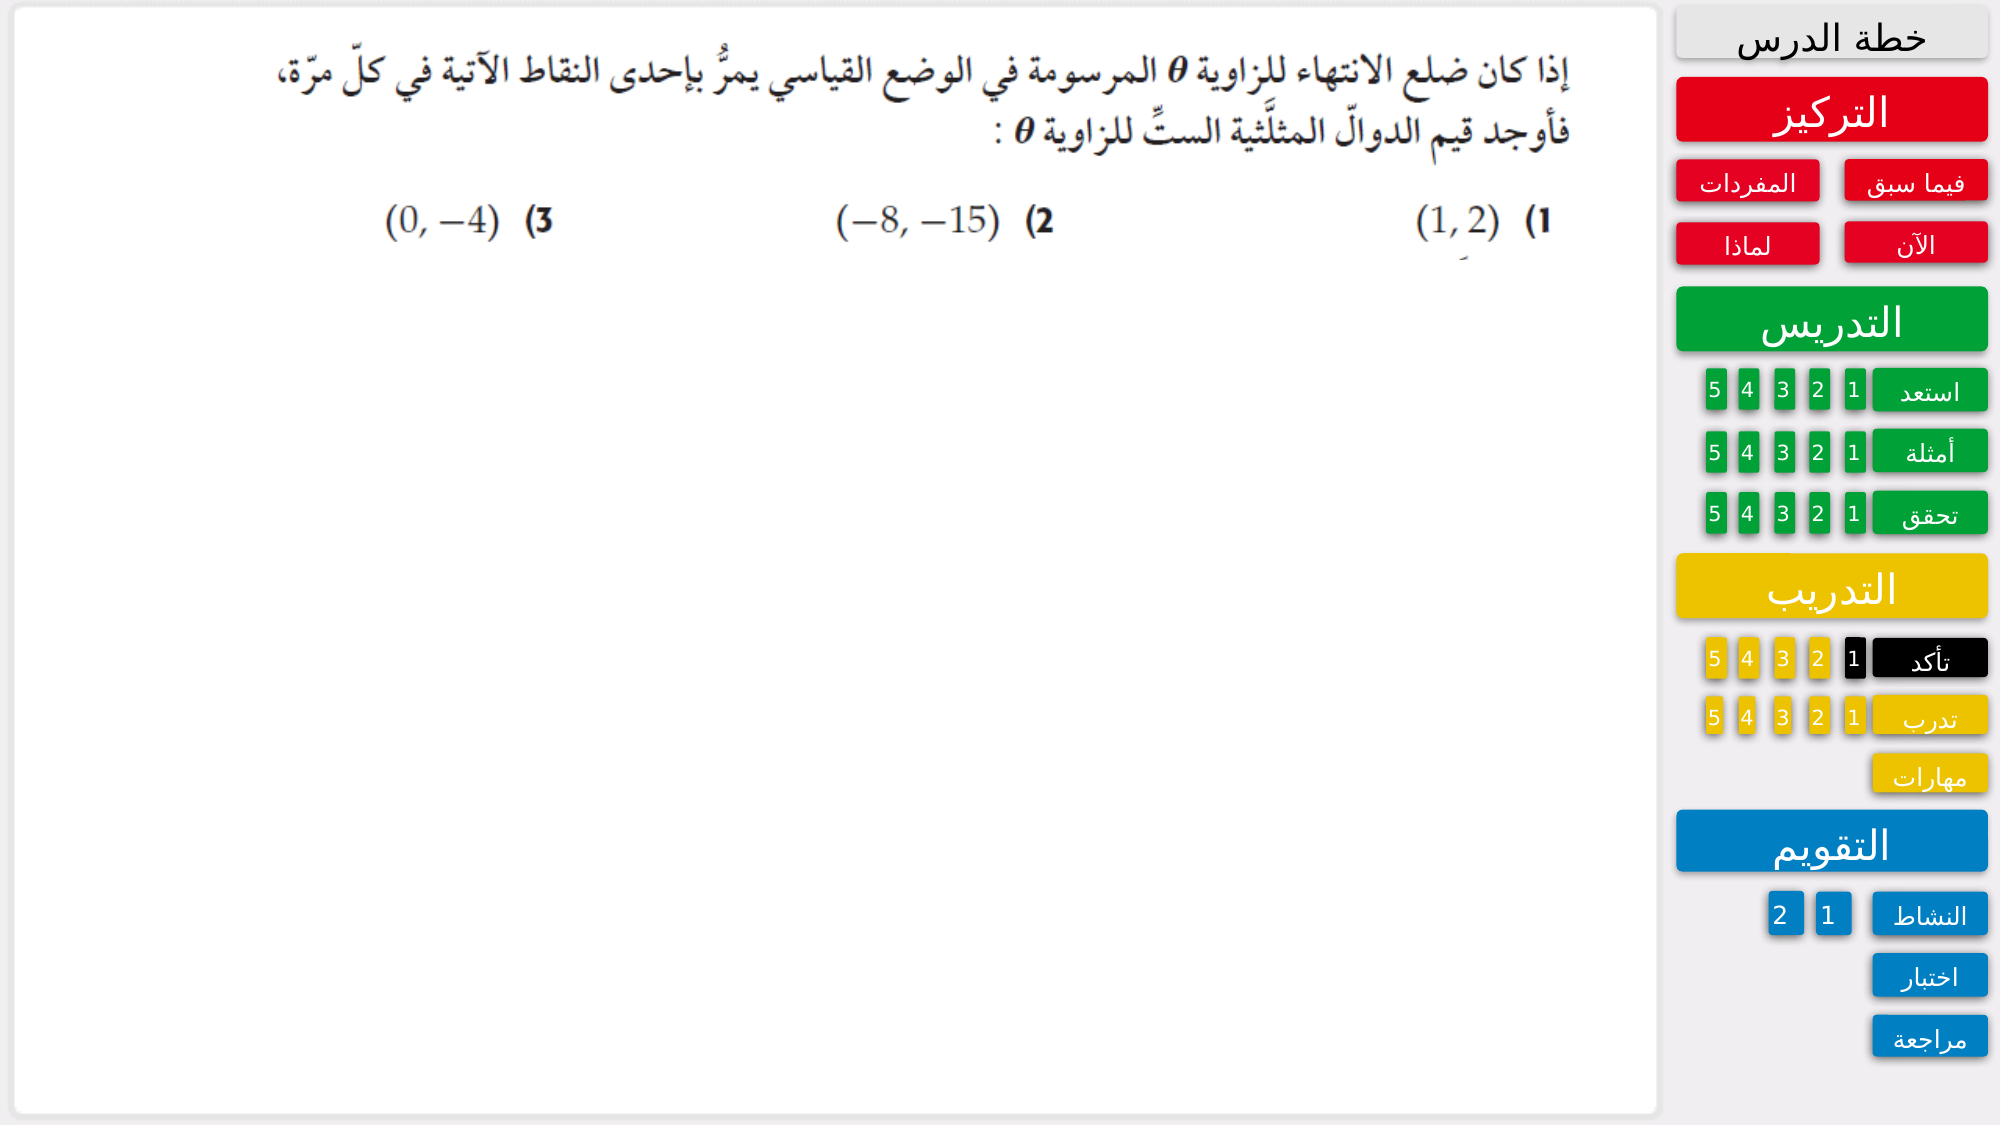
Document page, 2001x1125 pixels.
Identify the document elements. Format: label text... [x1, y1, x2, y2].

text_box 5 [1706, 431, 1727, 473]
text_box 4 [1738, 431, 1760, 473]
picture [0, 0, 2001, 1125]
text_box التركيز [1675, 75, 1990, 143]
text_box 1 [1845, 431, 1866, 473]
text_box الآن [1844, 221, 1988, 263]
text_box 2 [1809, 637, 1831, 679]
text_box 3 [1774, 368, 1796, 410]
text_box مهارات [1872, 753, 1988, 793]
text_box مراجعة [1872, 1014, 1988, 1057]
text_box 5 [1706, 637, 1727, 679]
text_box 3 [1774, 696, 1792, 734]
text_box 4 [1738, 368, 1760, 410]
text_box تدرب [1872, 694, 1988, 735]
text_box 5 [1706, 696, 1724, 734]
text_box 1 [1845, 368, 1866, 410]
text_box 1 [1816, 891, 1852, 936]
text_box 4 [1738, 492, 1760, 534]
text_box خطة الدرس [1675, 4, 1990, 59]
text_box 3 [1774, 492, 1796, 534]
text_box المفردات [1676, 159, 1820, 202]
text_box التدريس [1675, 285, 1990, 353]
text_box 1 [1845, 637, 1866, 679]
text_box التدريب [1675, 552, 1990, 620]
text_box 2 [1809, 492, 1831, 534]
text_box استعد [1873, 367, 1988, 412]
text_box 2 [1809, 696, 1831, 734]
text_box 3 [1774, 431, 1796, 473]
text_box 2 [1768, 890, 1805, 936]
text_box اختبار [1872, 953, 1988, 997]
text_box 4 [1738, 696, 1756, 734]
text_box التقويم [1675, 808, 1990, 873]
text_box 4 [1738, 637, 1760, 679]
text_box تأكد [1873, 637, 1988, 678]
text_box 2 [1809, 431, 1831, 473]
text_box 2 [1809, 368, 1831, 410]
text_box 1 [1845, 696, 1866, 734]
text_box فيما سبق [1844, 159, 1988, 201]
text_box تحقق [1872, 490, 1988, 535]
text_box النشاط [1872, 891, 1988, 936]
text_box 1 [1845, 492, 1866, 534]
text_box أمثلة [1872, 428, 1988, 473]
text_box 5 [1706, 492, 1727, 534]
text_box لماذا [1676, 222, 1820, 265]
text_box 5 [1706, 368, 1727, 410]
text_box 3 [1774, 637, 1796, 679]
